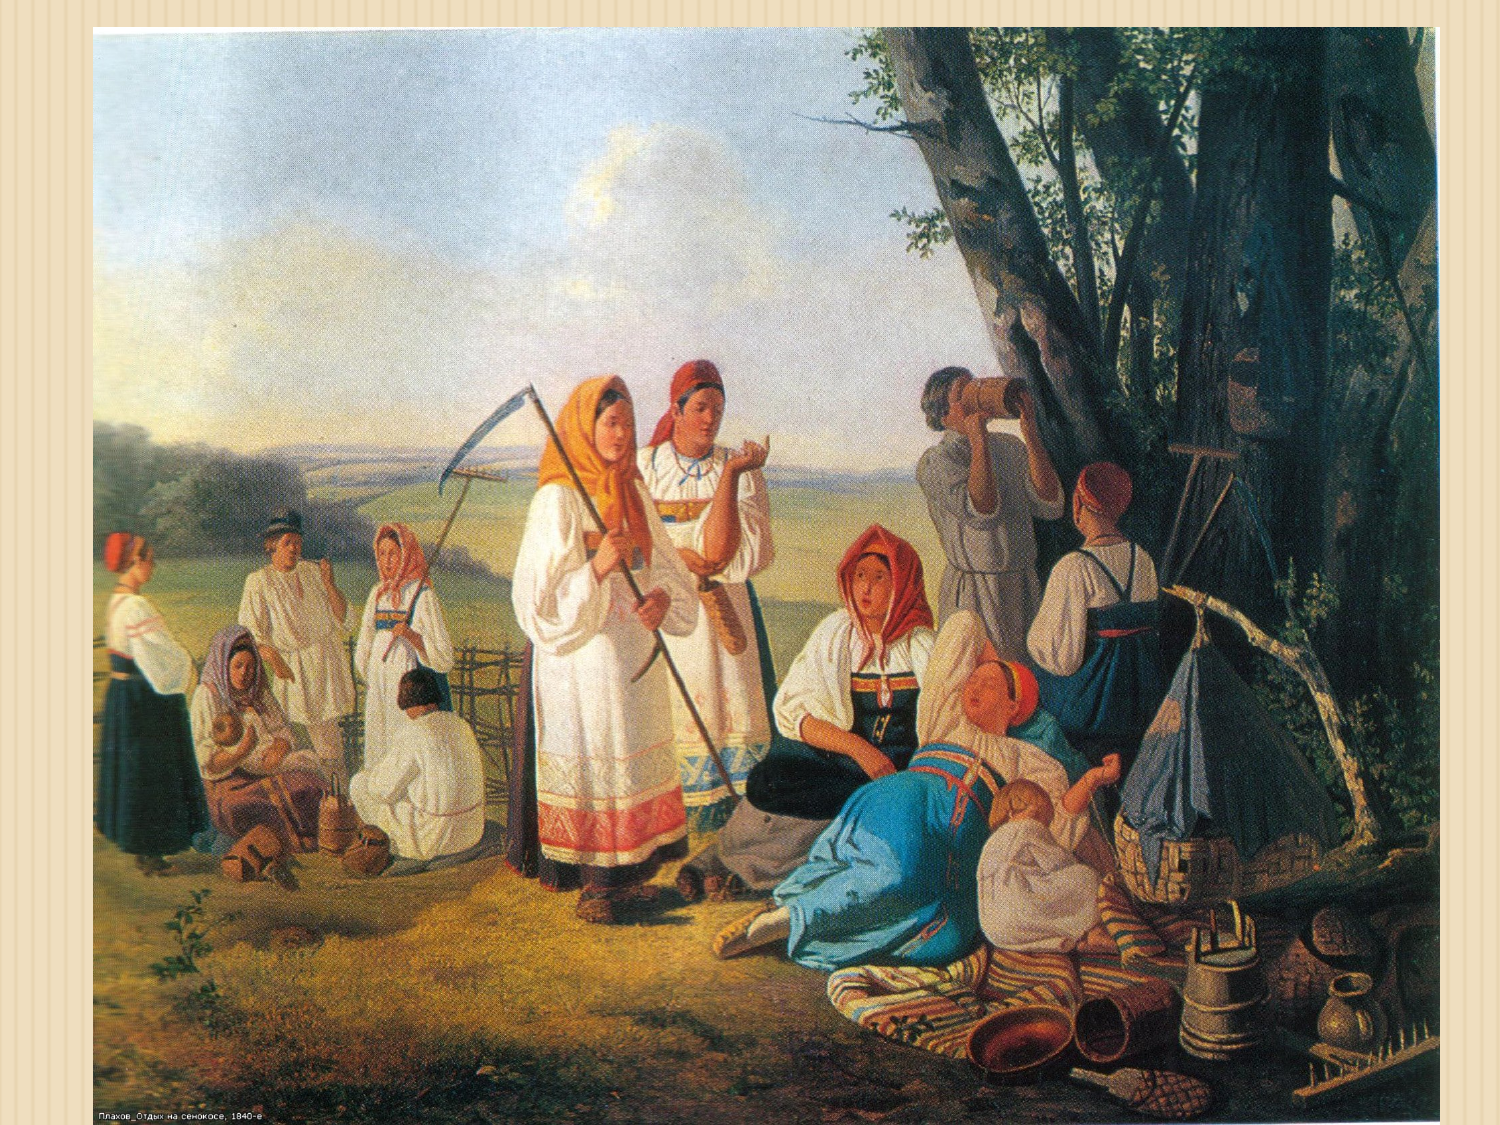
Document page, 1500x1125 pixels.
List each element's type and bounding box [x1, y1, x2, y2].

picture [93, 26, 1440, 1125]
